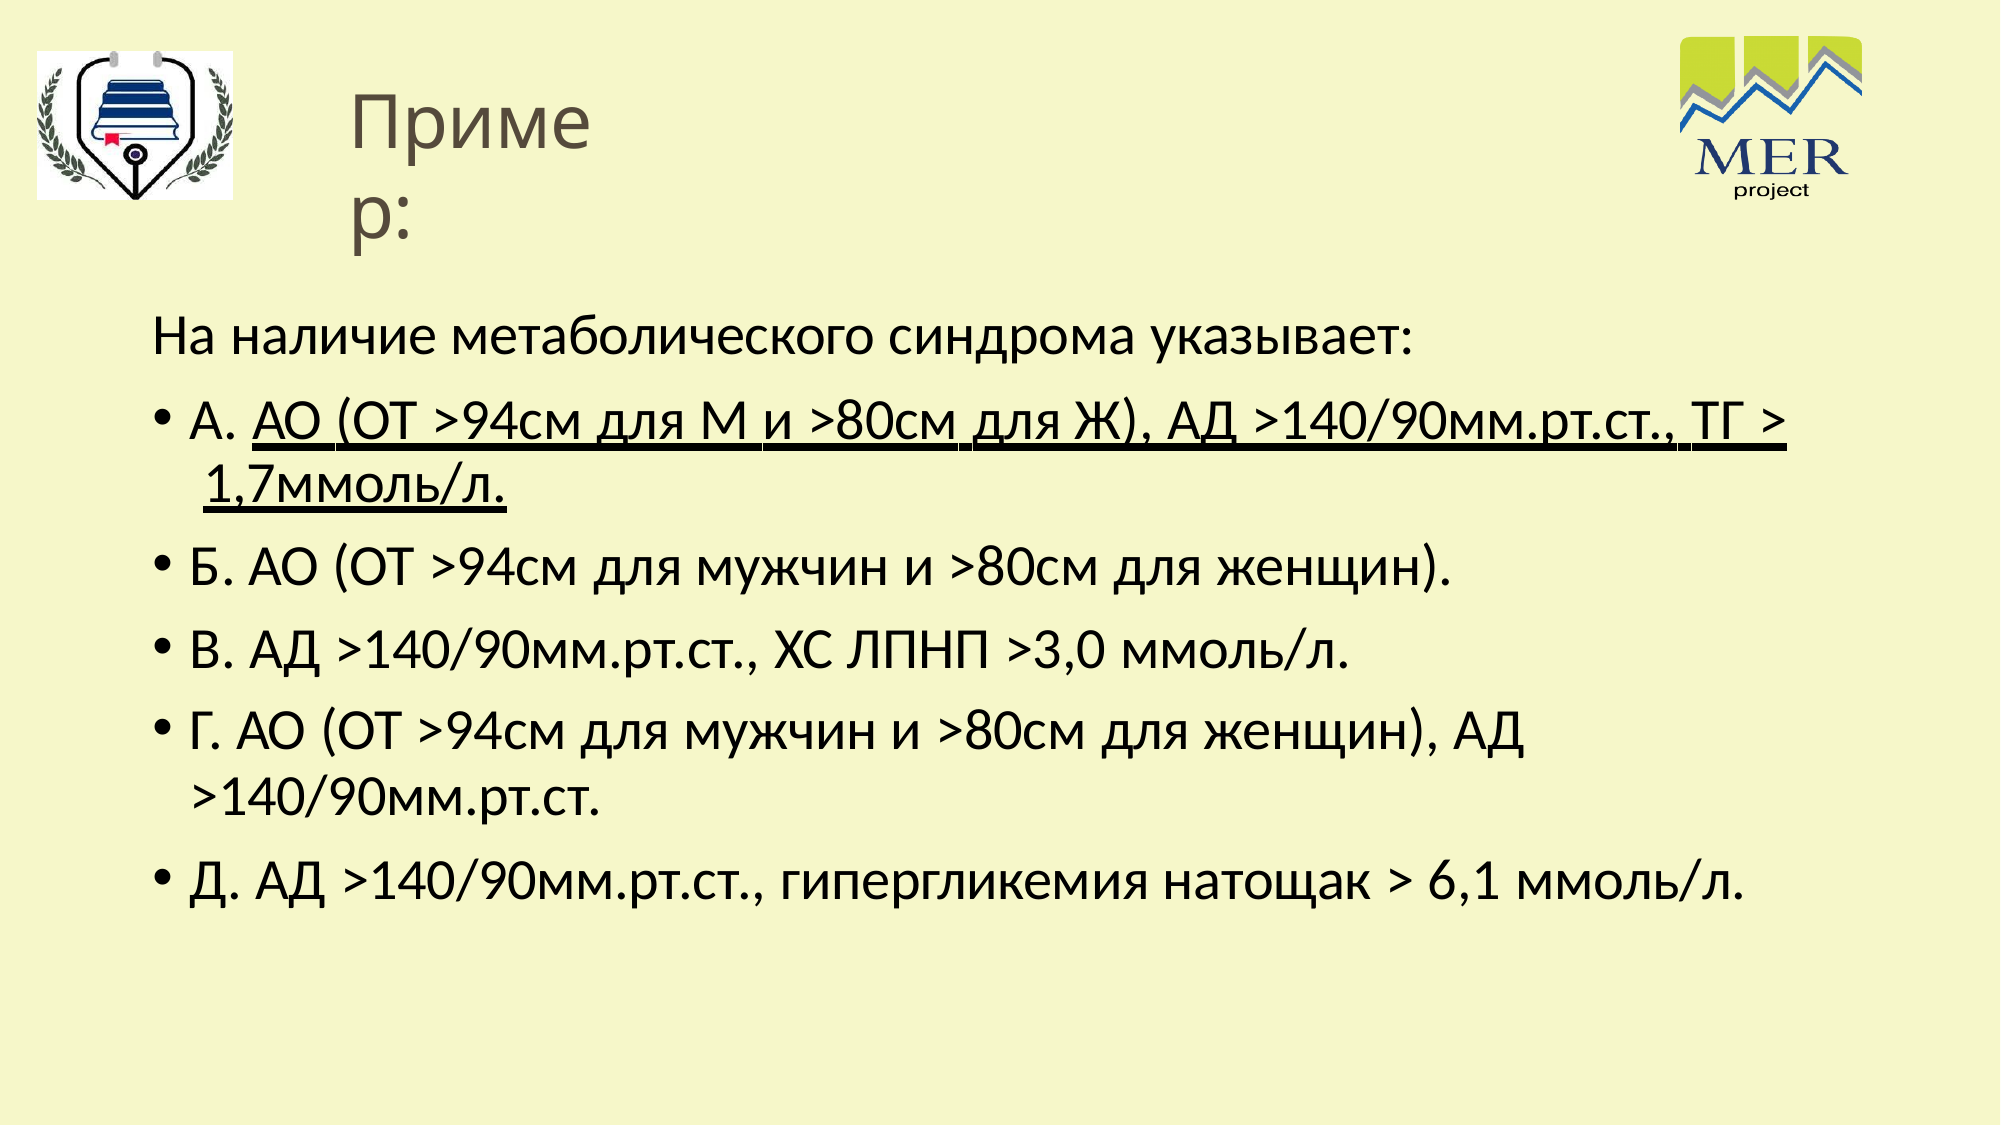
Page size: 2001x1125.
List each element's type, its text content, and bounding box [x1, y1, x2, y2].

title Пример: [346, 71, 617, 262]
picture [36, 50, 234, 200]
text_box На наличие метаболического синдрома указывает: А. АО (ОТ >94см для М и >80см для Ж), АД >140/90мм.рт.ст., ТГ > 1,7ммоль/л. Б. АО (ОТ >94см для мужчин и >80см для женщин). В. АД >140/90мм.рт.ст., ХС ЛПНП >3,0 ммоль/л. Г. АО (ОТ >94см для мужчин и >80см для женщин), АД >140/90мм.рт.ст. Д. АД >140/90мм.рт.ст., гипергликемия натощак > 6,1 ммоль/л. [150, 279, 1801, 912]
picture [1679, 36, 1862, 200]
